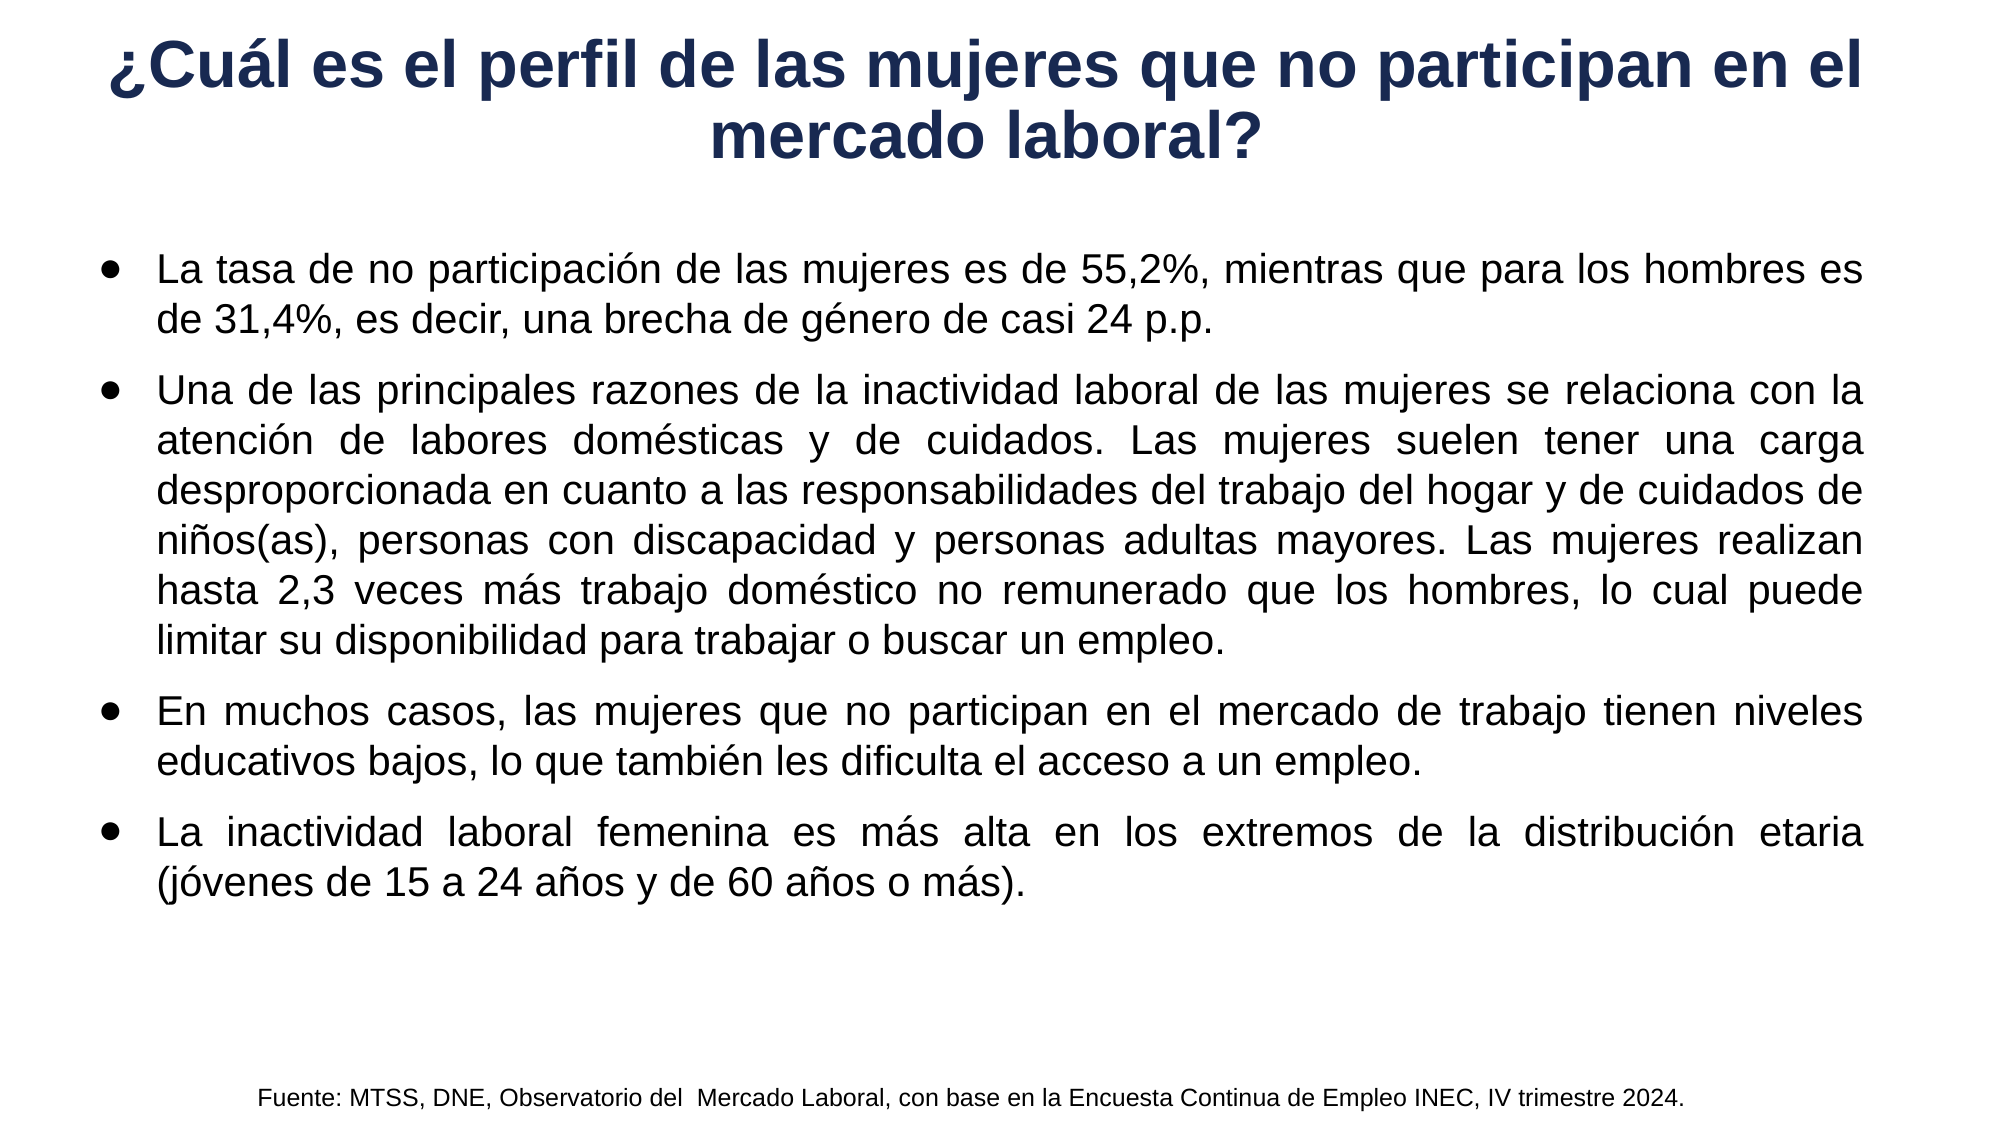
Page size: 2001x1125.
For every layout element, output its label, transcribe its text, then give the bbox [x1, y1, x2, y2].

text_box Fuente: MTSS, DNE, Observatorio del Mercado Laboral, con base en la Encuesta Continua de Empleo INEC, IV trimestre 2024. [137, 1074, 1809, 1120]
text_box La tasa de no participación de las mujeres es de 55,2%, mientras que para los hombres es de 31,4%, es decir, una brecha de género de casi 24 p.p. Una de las principales razones de la inactividad laboral de las mujeres se relaciona con la atención de labores domésticas y de cuidados. Las mujeres suelen tener una carga desproporcionada en cuanto a las responsabilidades del trabajo del hogar y de cuidados de niños(as), personas con discapacidad y personas adultas mayores. Las mujeres realizan hasta 2,3 veces más trabajo doméstico no remunerado que los hombres, lo cual puede limitar su disponibilidad para trabajar o buscar un empleo. En muchos casos, las mujeres que no participan en el mercado de trabajo tienen niveles educativos bajos, lo que también les dificulta el acceso a un empleo. La inactividad laboral femenina es más alta en los extremos de la distribución etaria (jóvenes de 15 a 24 años y de 60 años o más). [66, 226, 1880, 997]
text_box ¿Cuál es el perfil de las mujeres que no participan en el mercado laboral? [6, 22, 1994, 181]
